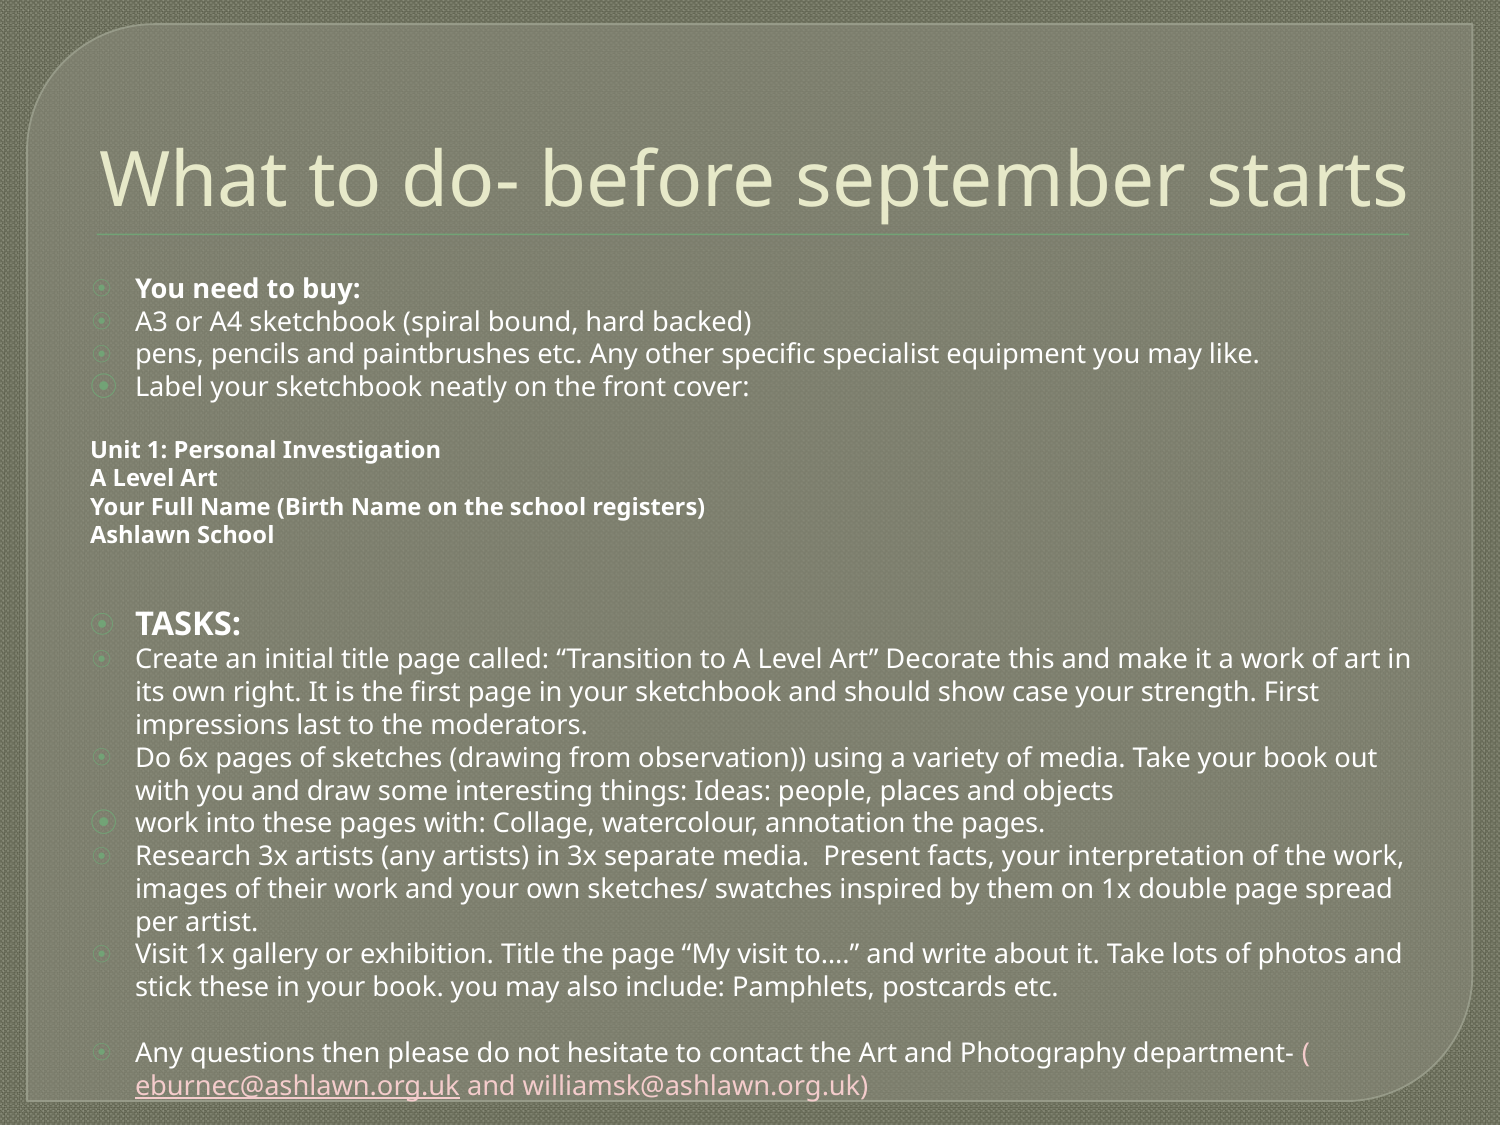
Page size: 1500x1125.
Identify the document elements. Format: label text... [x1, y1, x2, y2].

picture [0, 0, 1500, 1125]
title What to do- before september starts [75, 41, 1425, 230]
list You need to buy: A3 or A4 sketchbook (spiral bound, hard backed) pens, pencils and paintbrushes etc. Any other specific specialist equipment you may like. Label your sketchbook neatly on the front cover: Unit 1: Personal Investigation A Level Art Your Full Name (Birth Name on the school registers) Ashlawn School TASKS: Create an initial title page called: “Transition to A Level Art” Decorate this and make it a work of art in its own right. It is the first page in your sketchbook and should show case your strength. First impressions last to the moderators. Do 6x pages of sketches (drawing from observation)) using a variety of media. Take your book out with you and draw some interesting things: Ideas: people, places and objects work into these pages with: Collage, watercolour, annotation the pages. Research 3x artists (any artists) in 3x separate media. Present facts, your interpretation of the work, images of their work and your own sketches/ swatches inspired by them on 1x double page spread per artist. Visit 1x gallery or exhibition. Title the page “My visit to….” and write about it. Take lots of photos and stick these in your book. you may also include: Pamphlets, postcards etc. Any questions then please do not hesitate to contact the Art and Photography department- (eburnec@ashlawn.org.uk and williamsk@ashlawn.org.uk) [75, 263, 1450, 1117]
